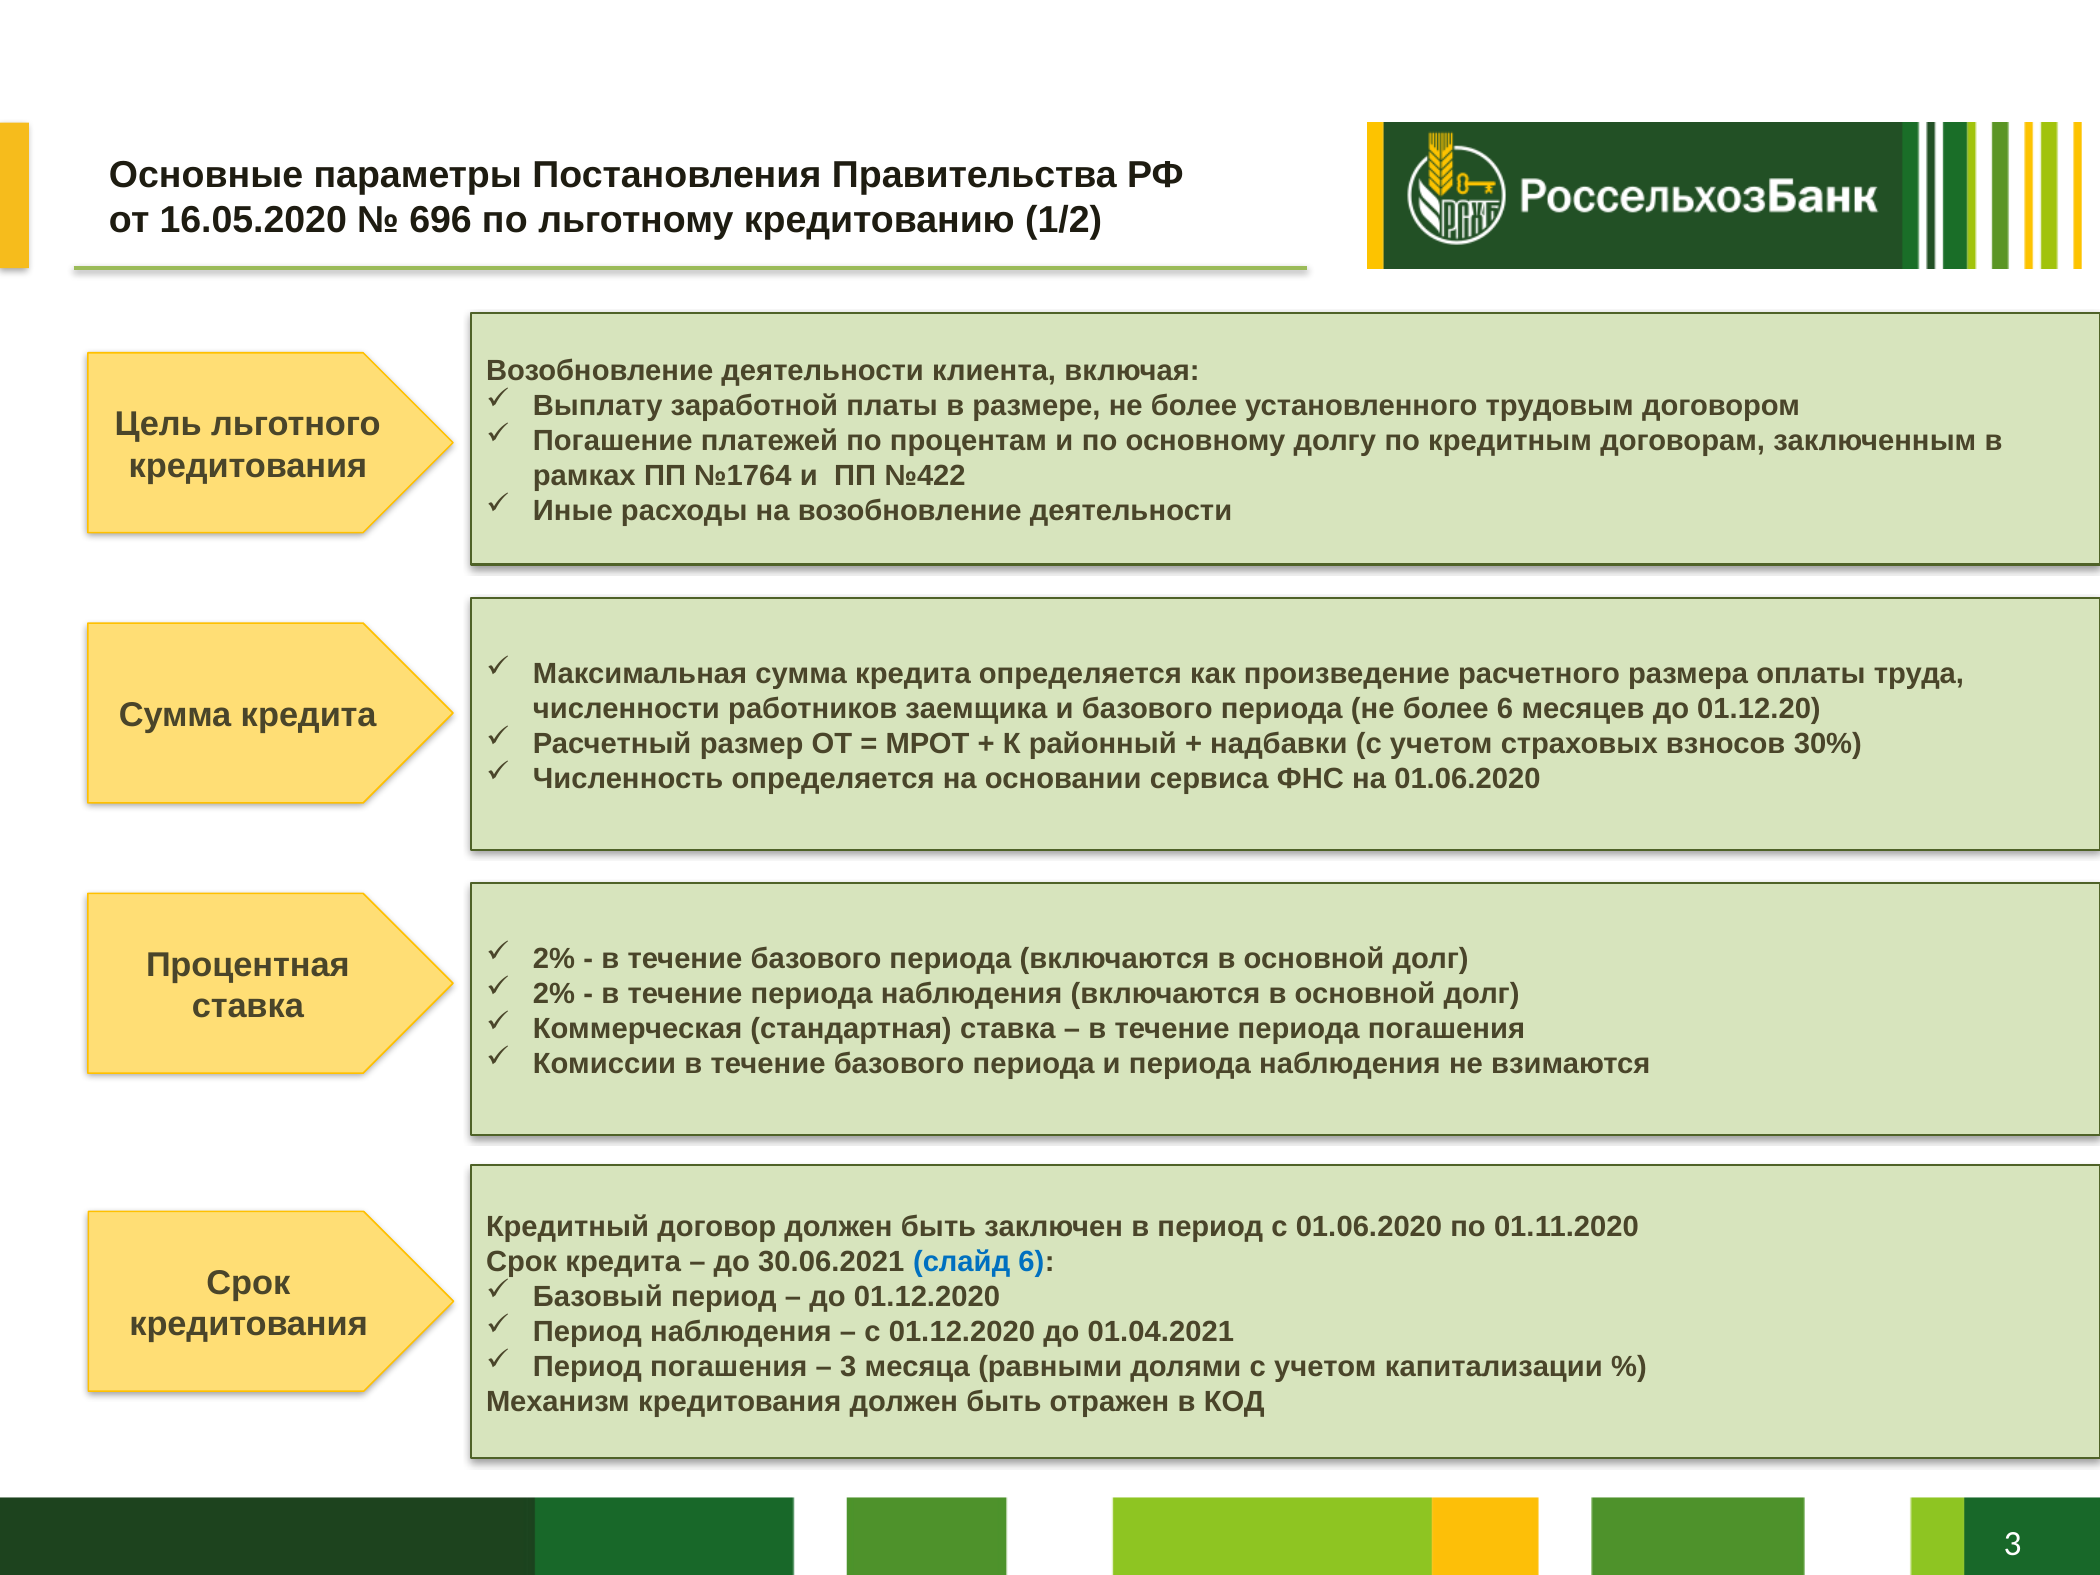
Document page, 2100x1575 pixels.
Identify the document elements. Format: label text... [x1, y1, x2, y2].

text_box Цель льготного кредитования [87, 351, 454, 534]
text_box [87, 598, 2100, 850]
title Основные параметры Постановления Правительства РФ от 16.05.2020 № 696 по льготному кредитованию (1/2) [87, 122, 1346, 269]
text_box Кредитный договор должен быть заключен в период с 01.06.2020 по 01.11.2020 Срок кредита – до 30.06.2021 (слайд 6): Базовый период – до 01.12.2020 Период наблюдения – с 01.12.2020 до 01.04.2021 Период погашения – 3 месяца (равными долями с учетом капитализации %) Механизм кредитования должен быть отражен в КОД [470, 1165, 2100, 1459]
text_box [87, 883, 2100, 1135]
text_box Срок кредитования [87, 1210, 455, 1392]
slide_number 3 [1552, 1499, 2043, 1575]
text_box Возобновление деятельности клиента, включая: Выплату заработной платы в размере, не более установленного трудовым договором Погашение платежей по процентам и по основному долгу по кредитным договорам, заключенным в рамках ПП №1764 и ПП №422 Иные расходы на возобновление деятельности [470, 313, 2100, 565]
picture [0, 0, 2100, 1575]
